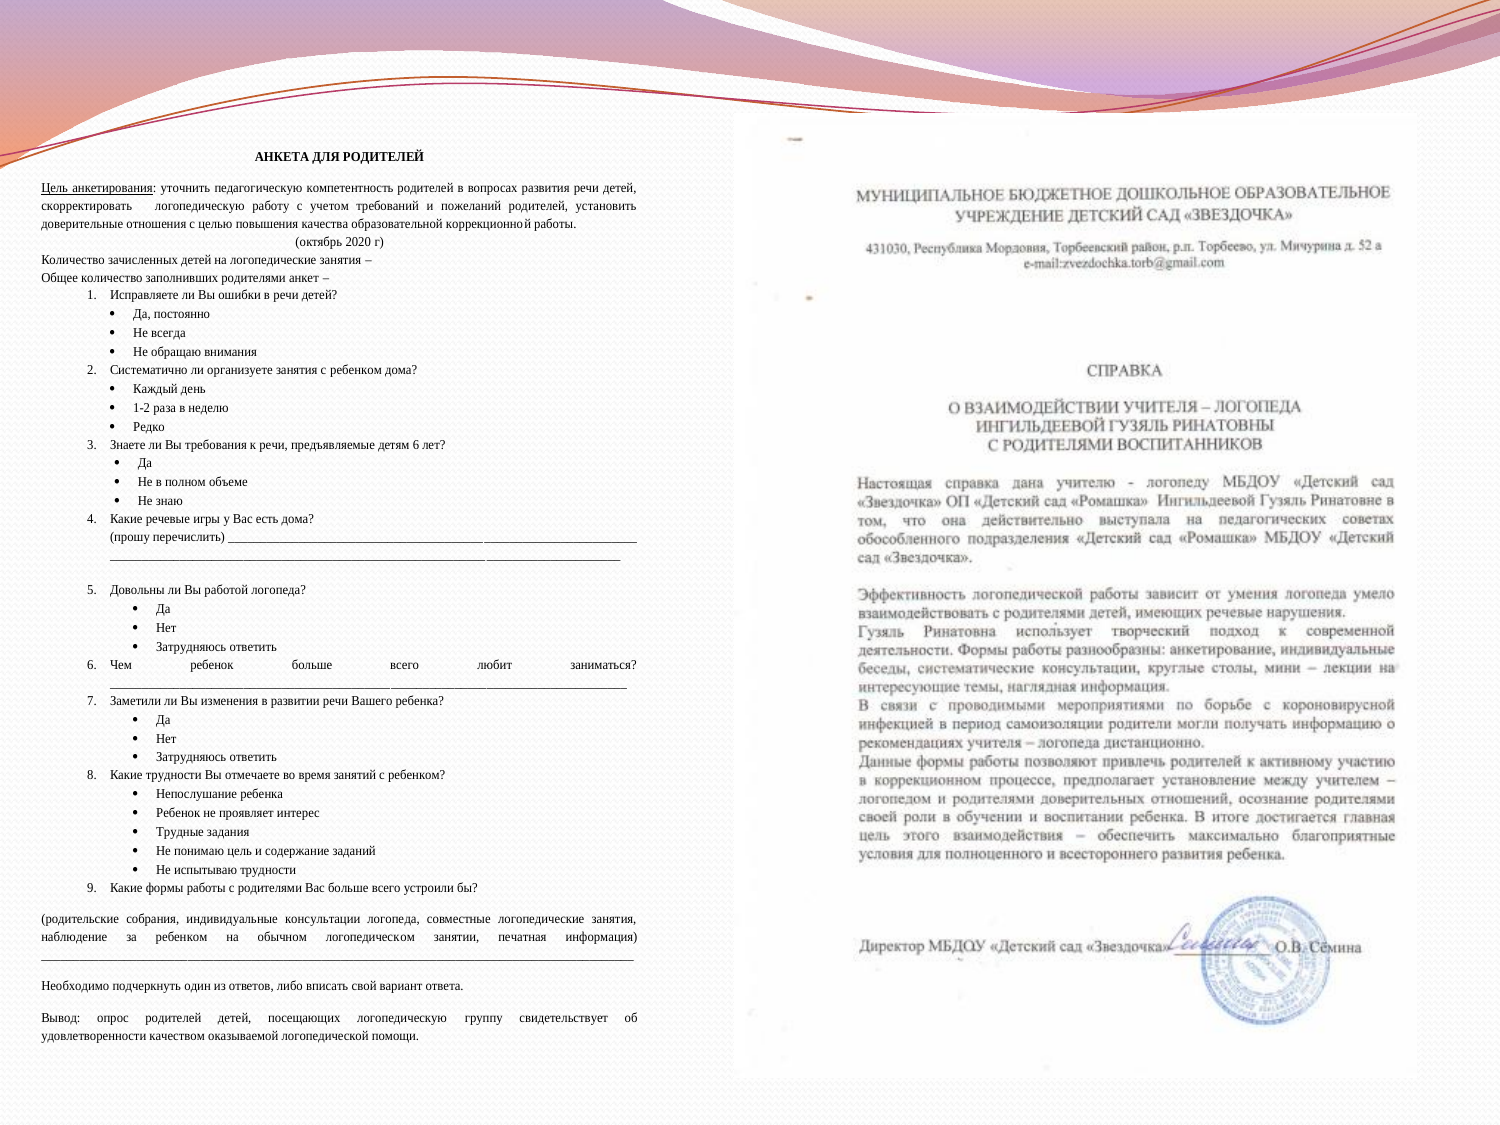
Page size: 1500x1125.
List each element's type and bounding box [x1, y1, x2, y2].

text_box [40, 148, 639, 1059]
picture [734, 113, 1417, 1079]
